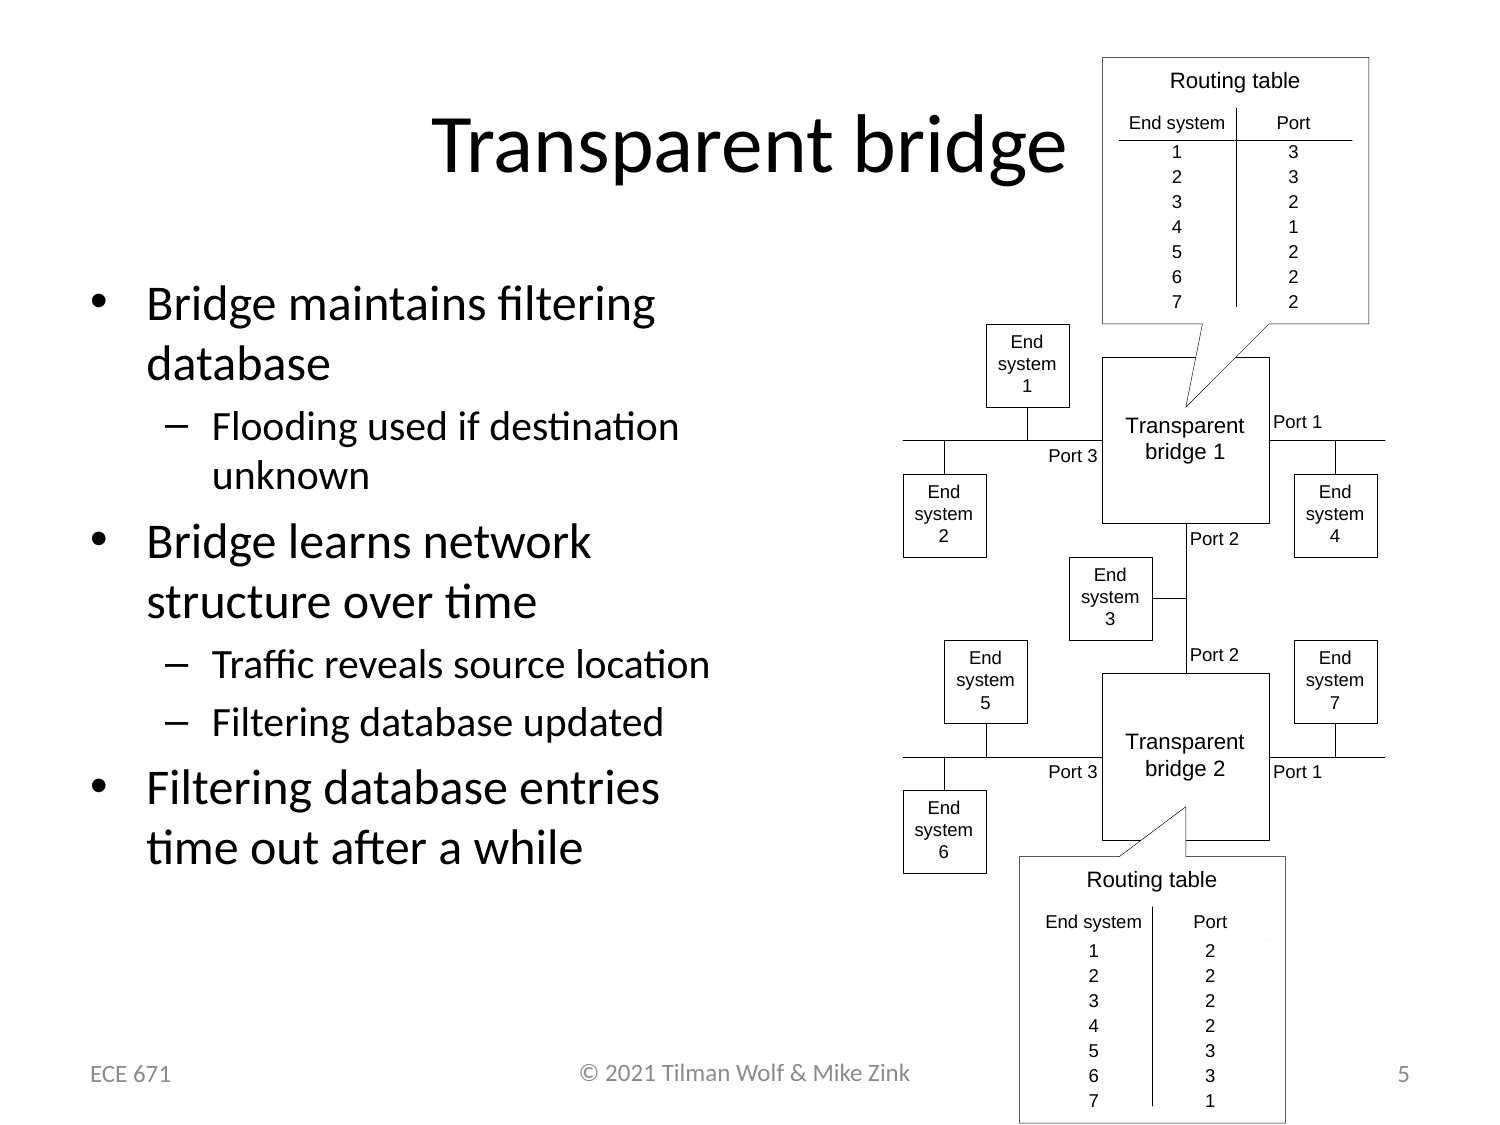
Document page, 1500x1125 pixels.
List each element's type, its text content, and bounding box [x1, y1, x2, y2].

title Transparent bridge [75, 45, 1425, 233]
slide_number ECE 671 [75, 1042, 425, 1103]
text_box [899, 54, 1388, 1125]
list Bridge maintains filtering database Flooding used if destination unknown Bridge learns network structure over time Traffic reveals source location Filtering database updated Filtering database entries time out after a while [75, 262, 738, 1005]
slide_number 5 [1391, 1042, 1425, 1103]
